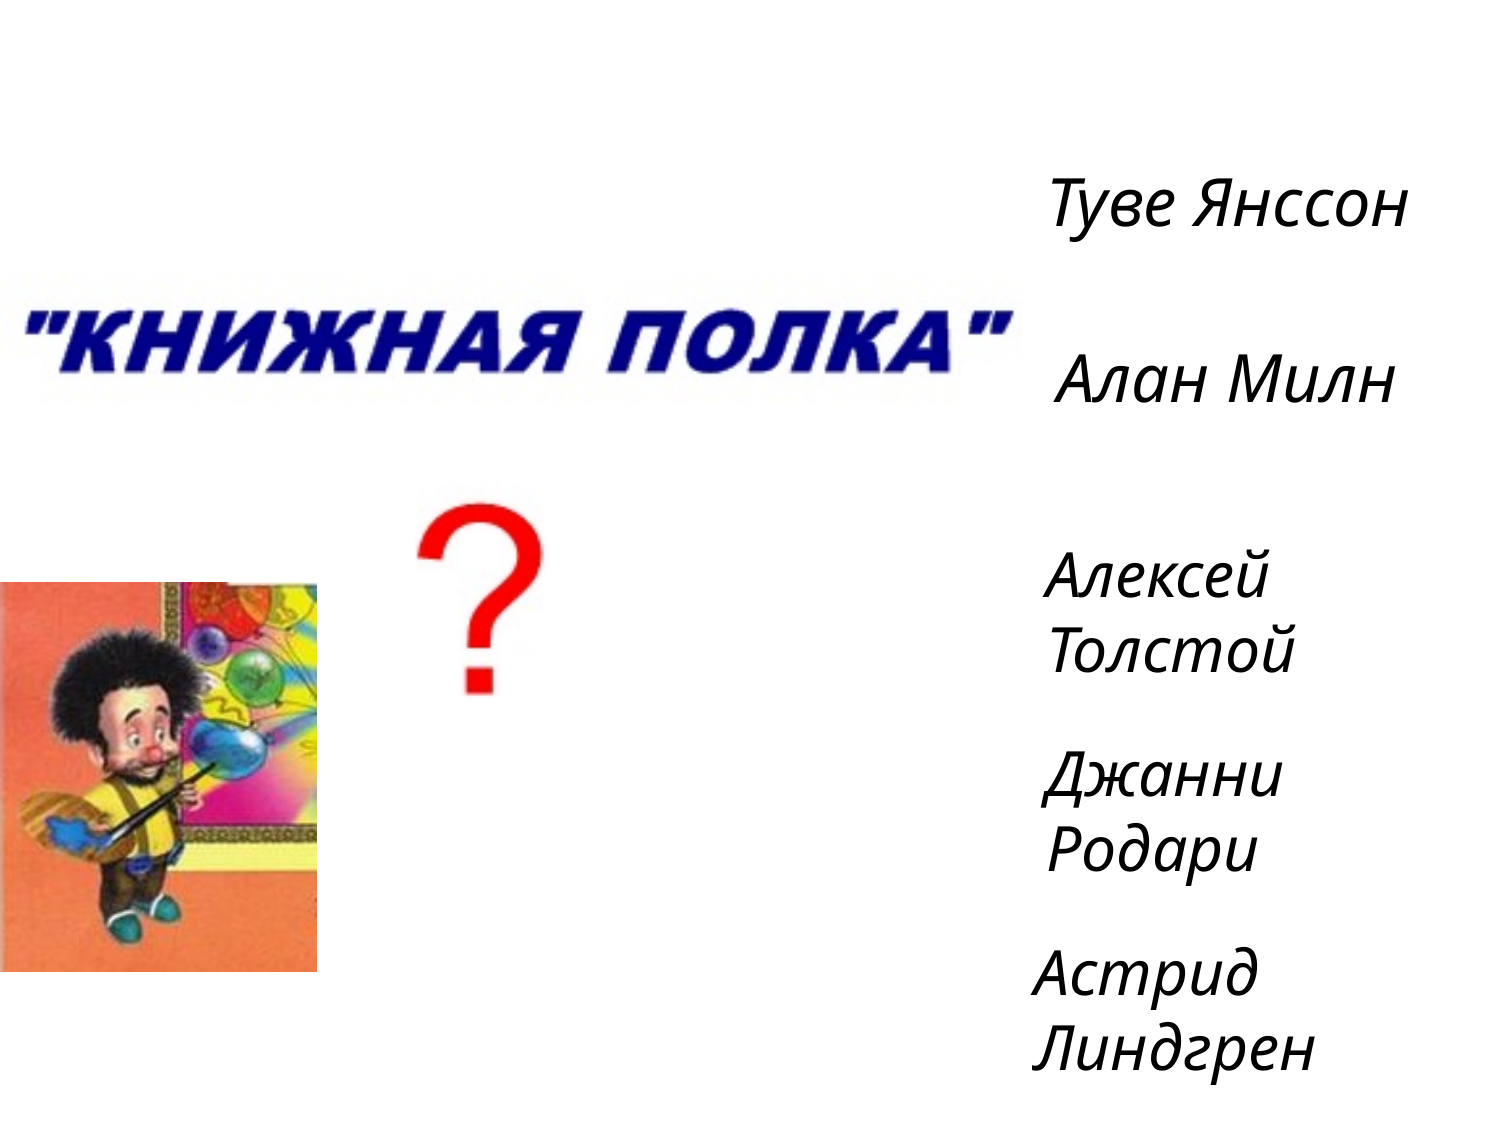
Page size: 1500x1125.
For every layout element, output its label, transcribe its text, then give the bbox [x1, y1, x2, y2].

text_box Туве Янссон [1031, 152, 1465, 247]
text_box Джанни Родари [1031, 726, 1465, 892]
text_box Астрид Линдгрен [1019, 925, 1500, 1091]
picture [0, 152, 1022, 973]
text_box Алексей Толстой [1031, 527, 1500, 692]
text_box Алан Милн [1042, 328, 1465, 423]
